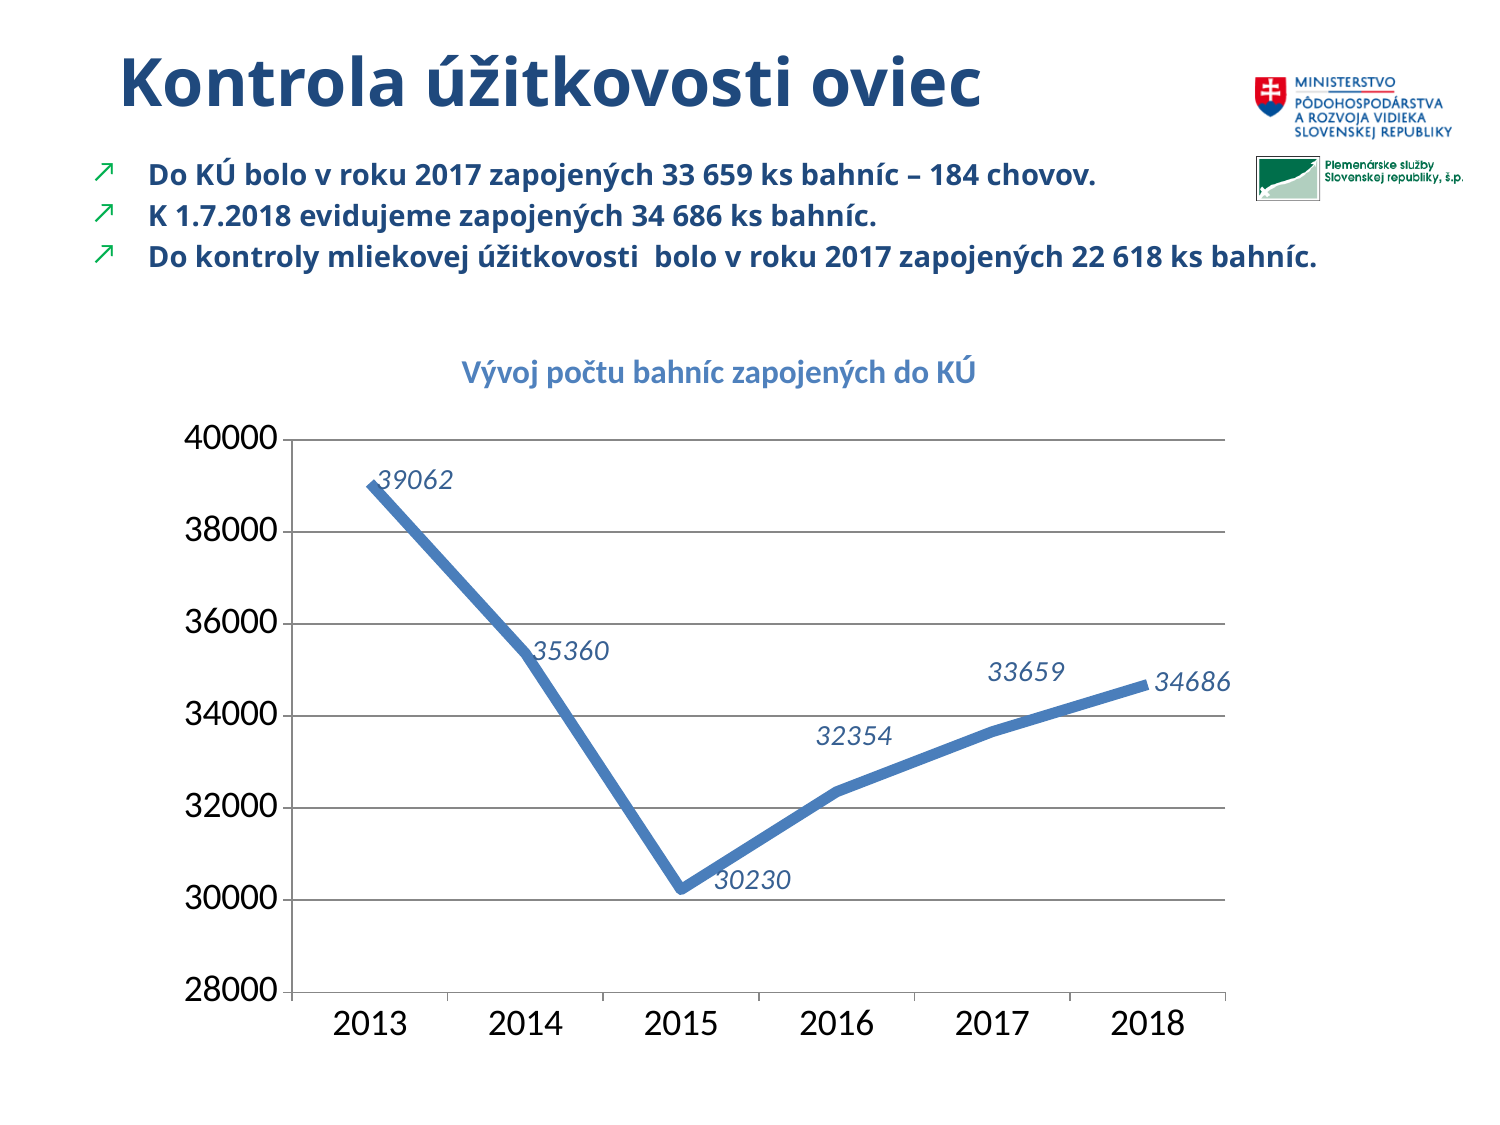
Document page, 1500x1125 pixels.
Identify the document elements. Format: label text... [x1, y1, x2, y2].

list Do KÚ bolo v roku 2017 zapojených 33 659 ks bahníc – 184 chovov. K 1.7.2018 evidujeme zapojených 34 686 ks bahníc. Do kontroly mliekovej úžitkovosti bolo v roku 2017 zapojených 22 618 ks bahníc. [76, 149, 1427, 892]
title Kontrola úžitkovosti oviec [0, 3, 1226, 157]
picture [1244, 0, 1463, 219]
text_box Vývoj počtu bahníc zapojených do KÚ [446, 343, 993, 398]
chart [161, 407, 1248, 1058]
